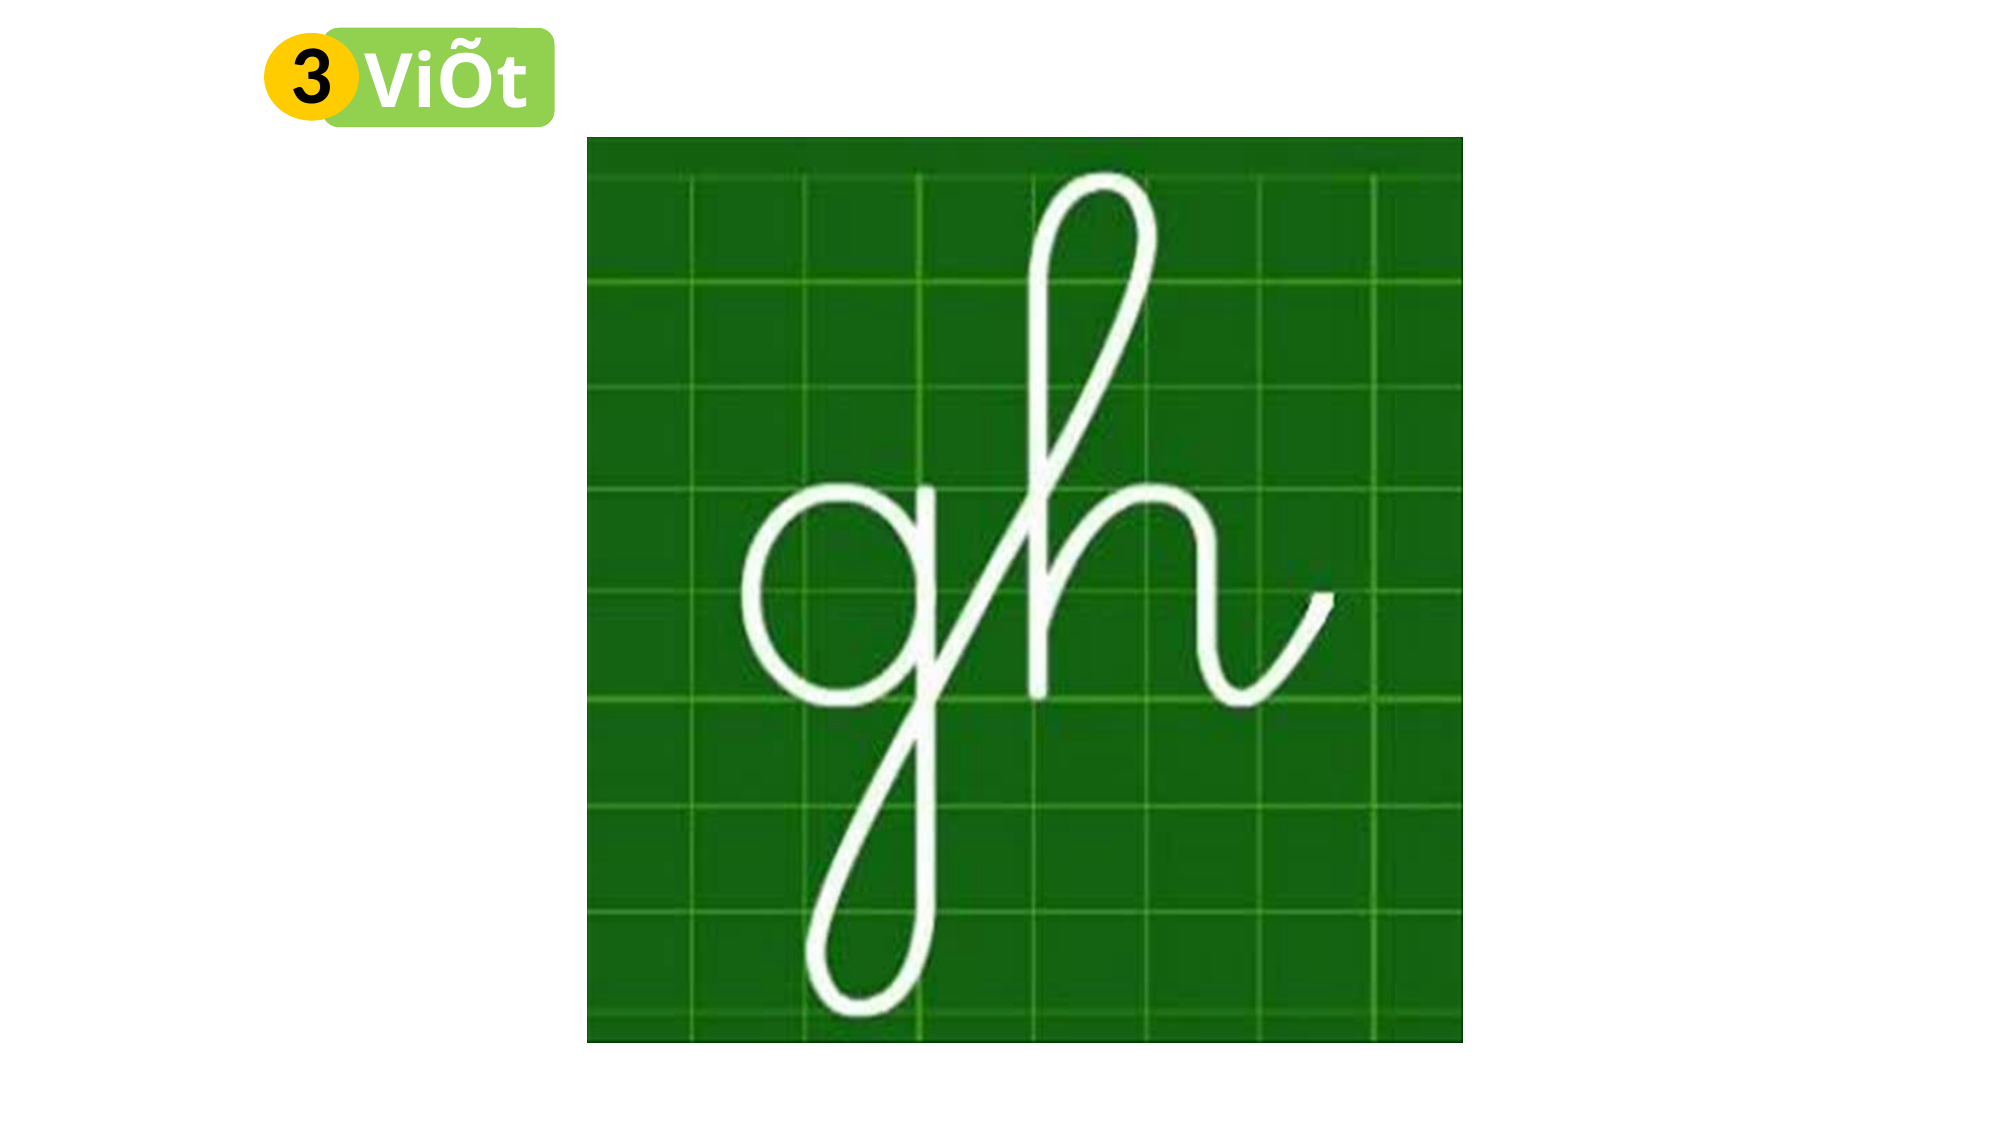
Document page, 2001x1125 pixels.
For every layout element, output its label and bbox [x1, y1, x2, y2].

picture [587, 137, 1463, 1043]
text_box [264, 12, 589, 132]
